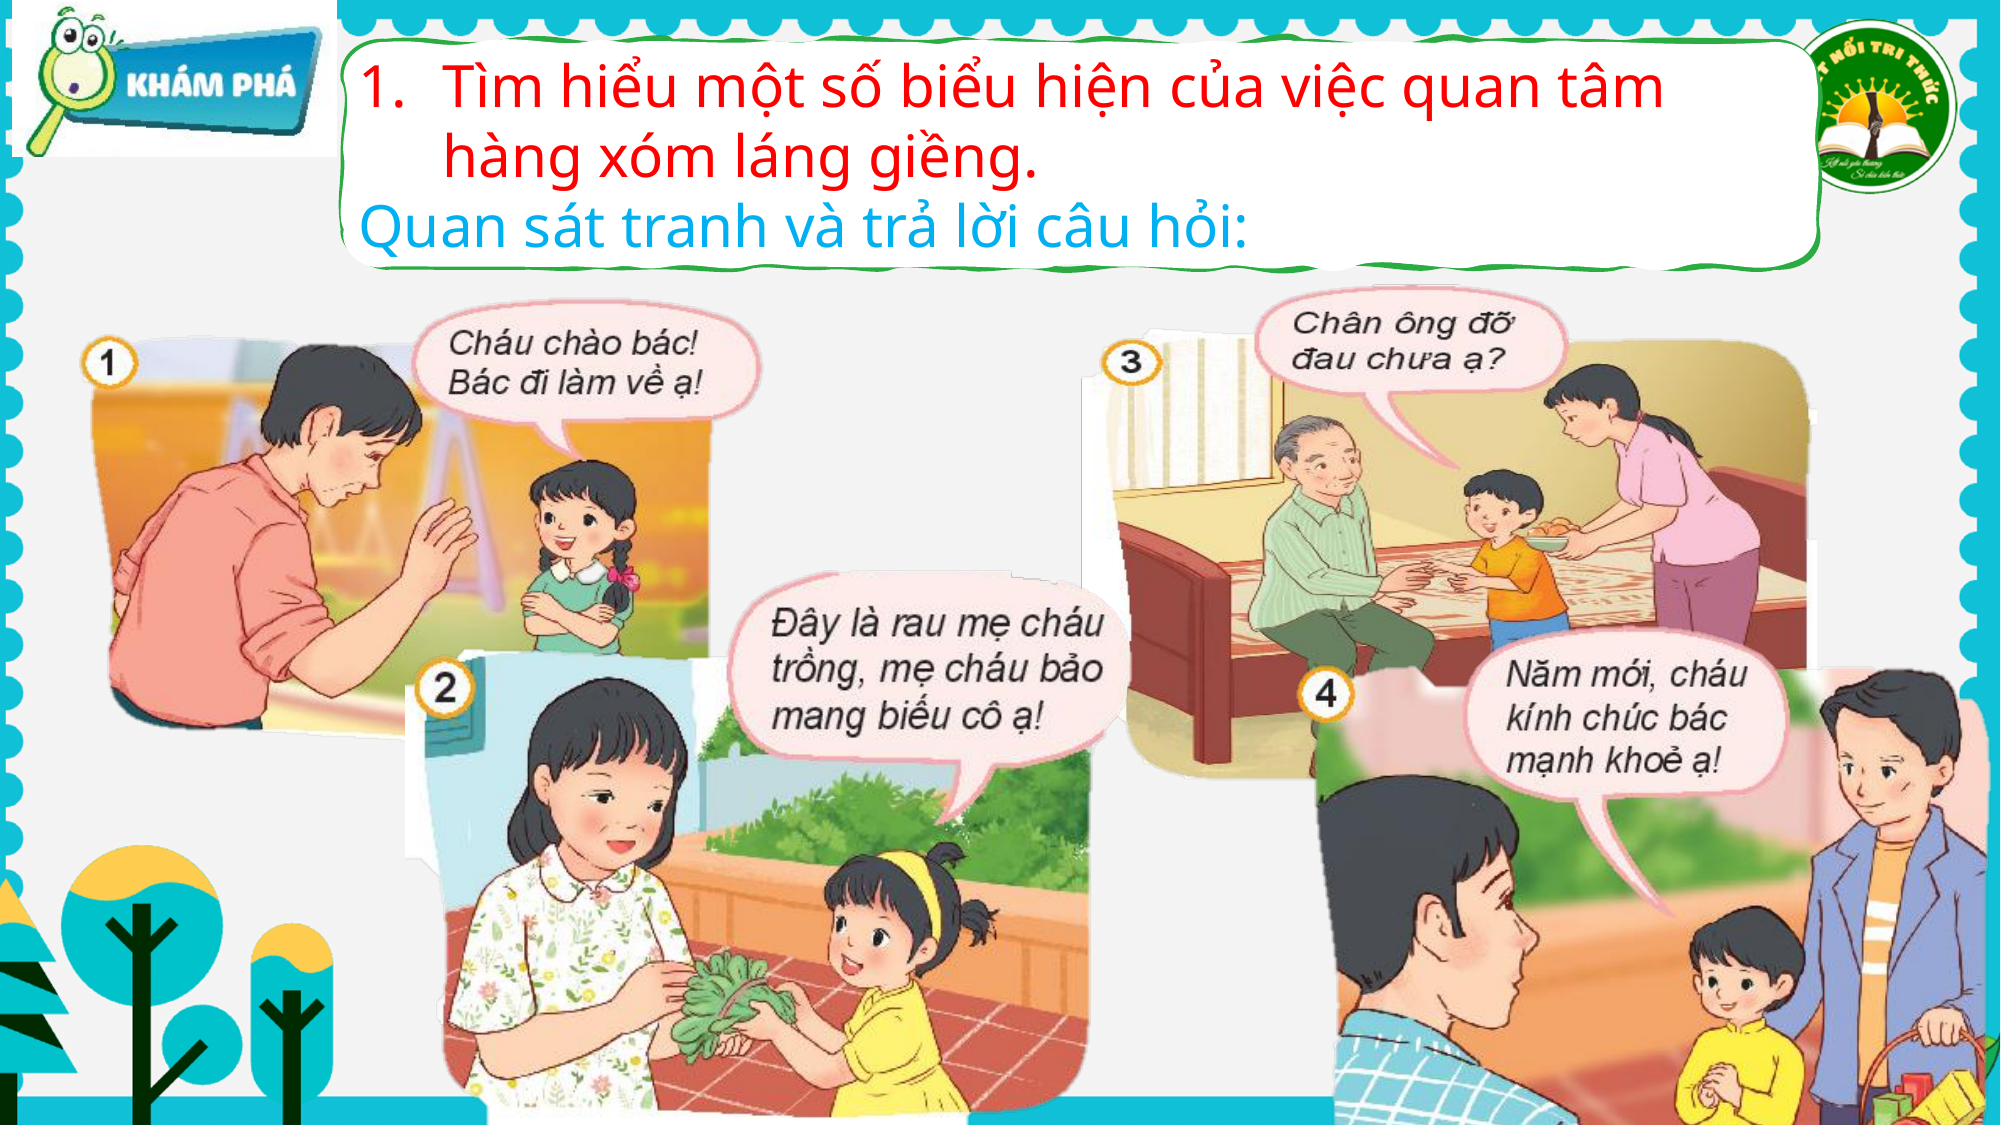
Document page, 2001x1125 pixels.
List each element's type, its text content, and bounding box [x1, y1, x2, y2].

text_box Tìm hiểu một số biểu hiện của việc quan tâm hàng xóm láng giềng. Quan sát tranh và trả lời câu hỏi: [340, 36, 1820, 271]
picture [0, 0, 2001, 1125]
